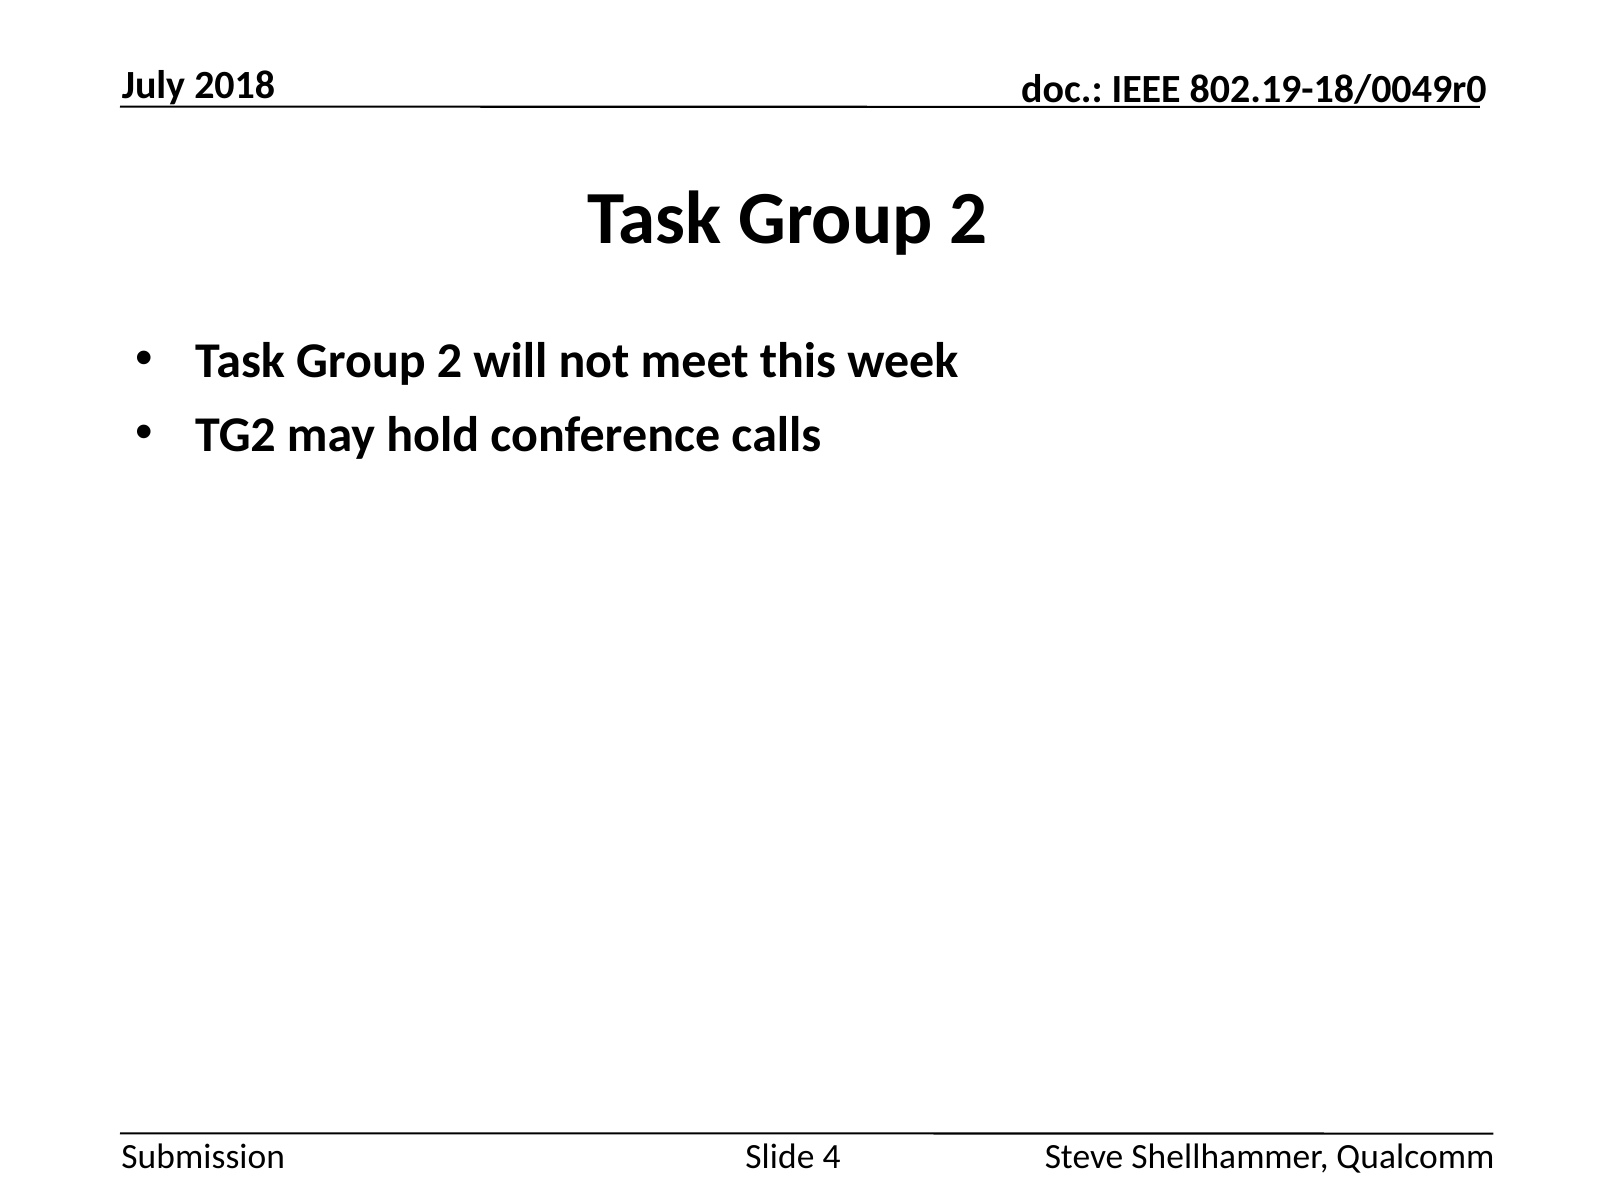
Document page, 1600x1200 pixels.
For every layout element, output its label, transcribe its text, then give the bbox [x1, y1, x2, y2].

footer Steve Shellhammer, Qualcomm [937, 1132, 1495, 1174]
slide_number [121, 58, 451, 107]
list Task Group 2 will not meet this week TG2 may hold conference calls [119, 319, 1480, 1067]
slide_number Slide 4 [733, 1132, 854, 1197]
title Task Group 2 [62, 119, 1513, 307]
